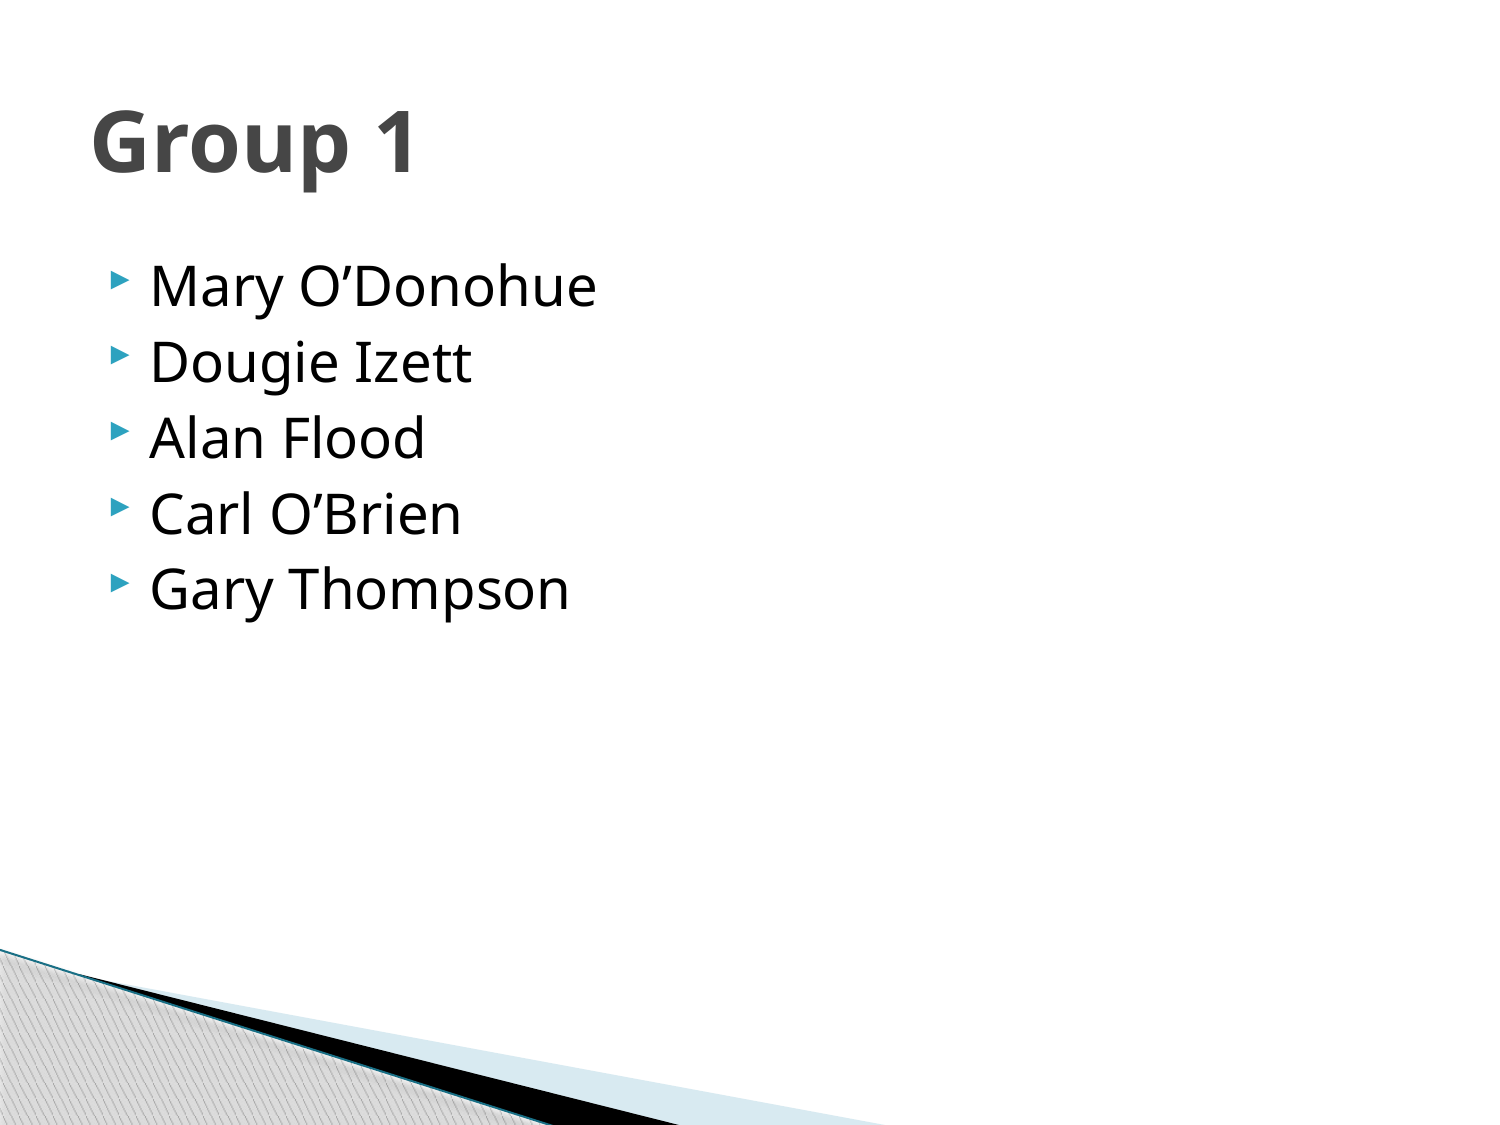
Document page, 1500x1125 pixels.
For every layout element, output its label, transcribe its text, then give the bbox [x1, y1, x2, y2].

list Mary O’Donohue Dougie Izett Alan Flood Carl O’Brien Gary Thompson [75, 243, 1425, 986]
title Group 1 [75, 45, 1425, 233]
